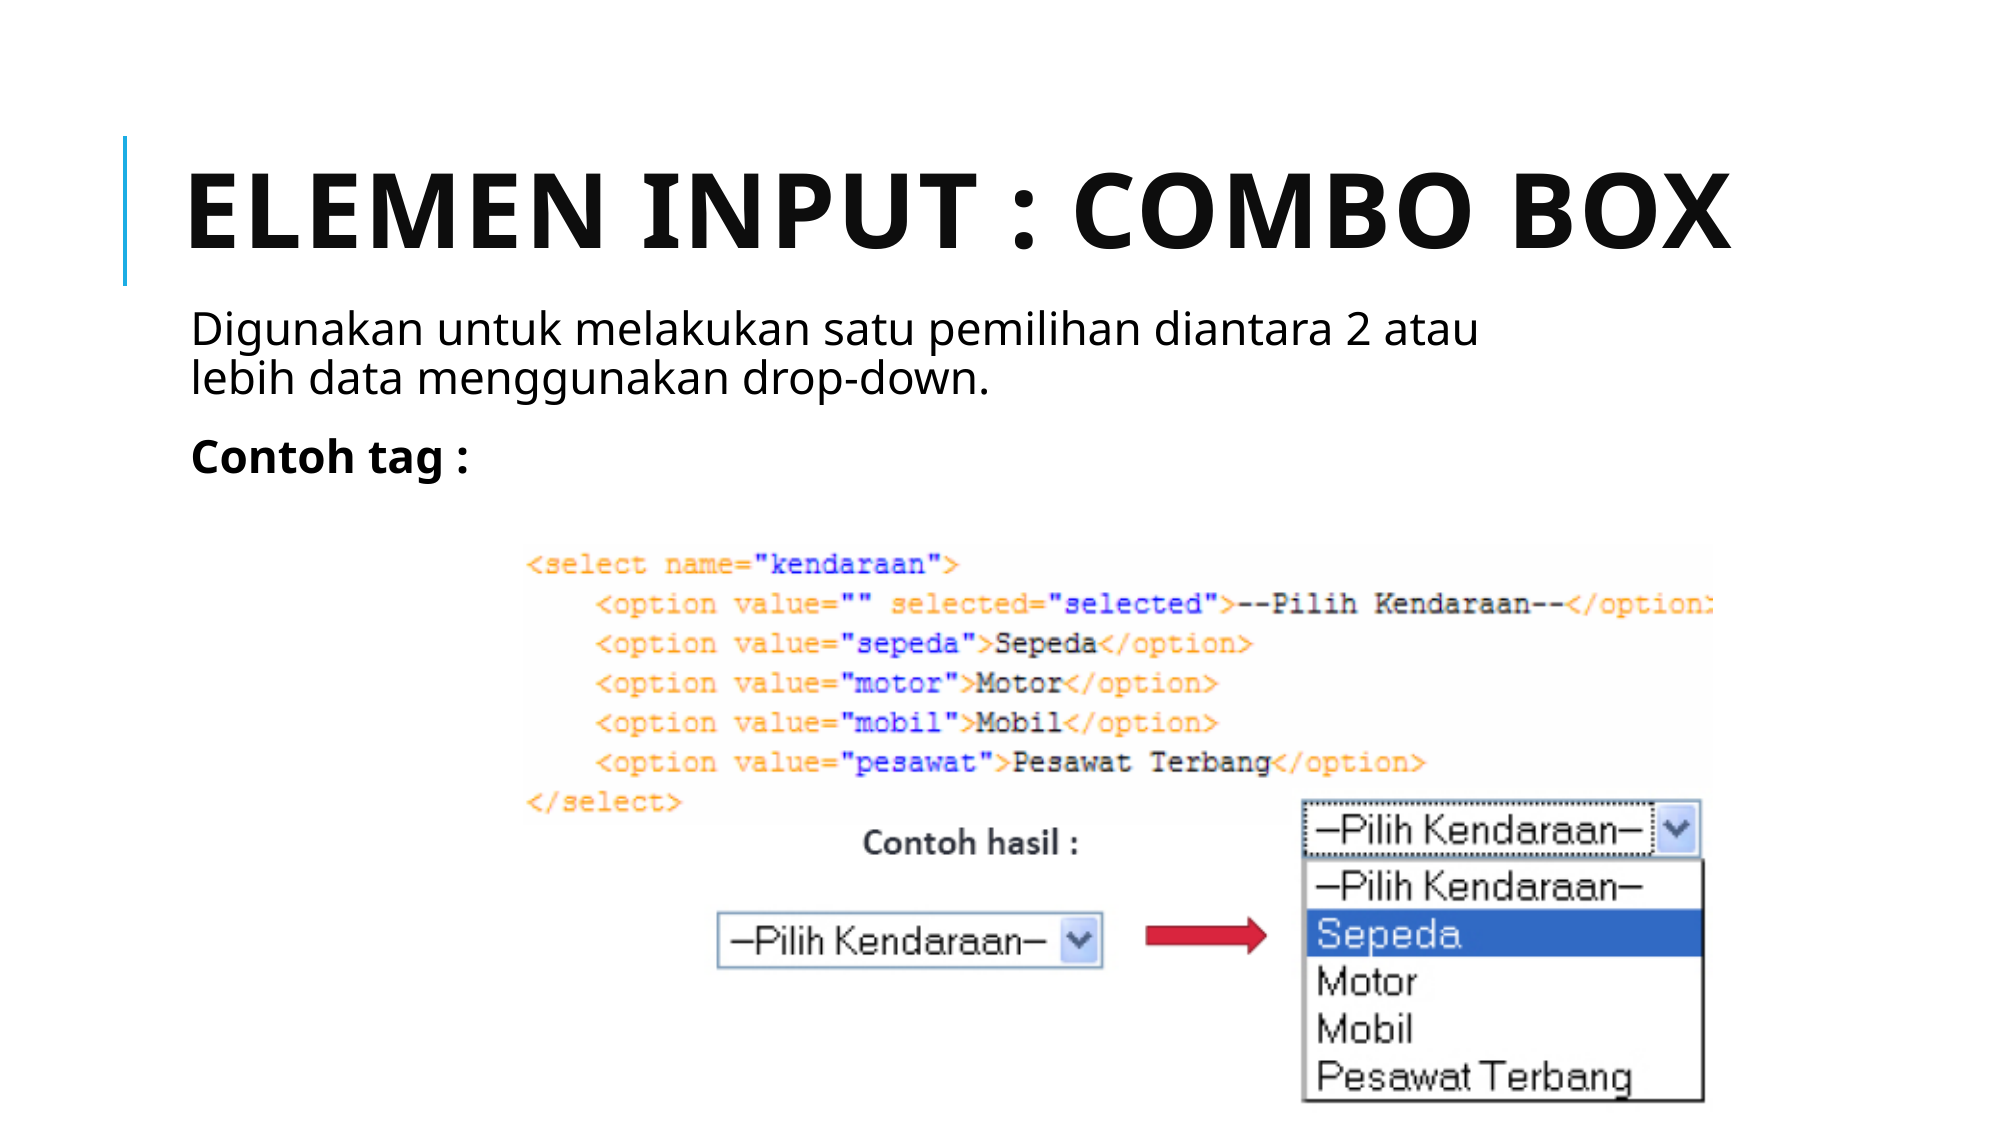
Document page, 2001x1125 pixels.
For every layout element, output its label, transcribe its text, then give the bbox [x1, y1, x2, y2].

list Digunakan untuk melakukan satu pemilihan diantara 2 atau lebih data menggunakan drop‐down. Contoh tag : [168, 298, 1518, 1041]
title Elemen Input : Combo box [168, 96, 1763, 342]
picture [522, 543, 1713, 1113]
